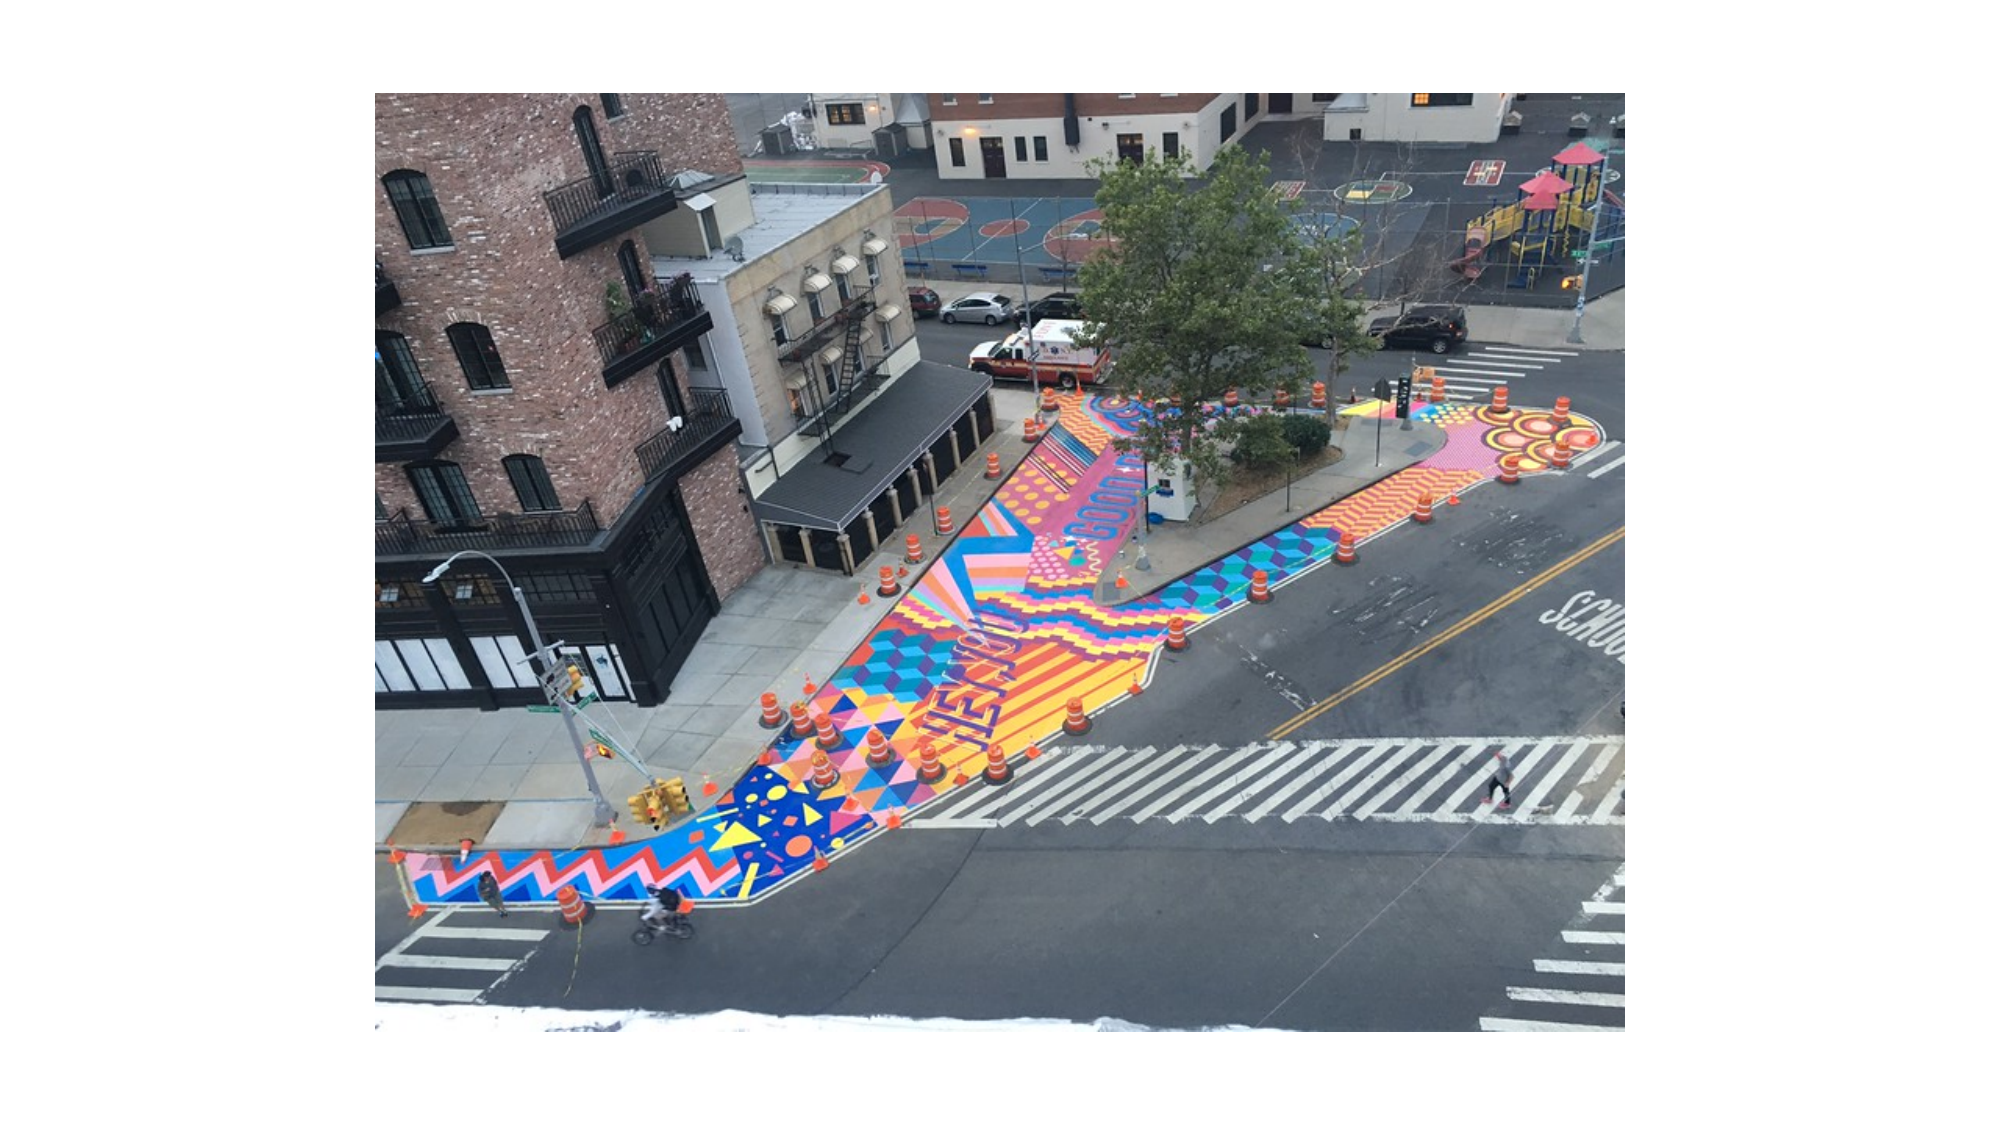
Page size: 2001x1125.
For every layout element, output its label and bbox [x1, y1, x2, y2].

picture [374, 93, 1625, 1032]
